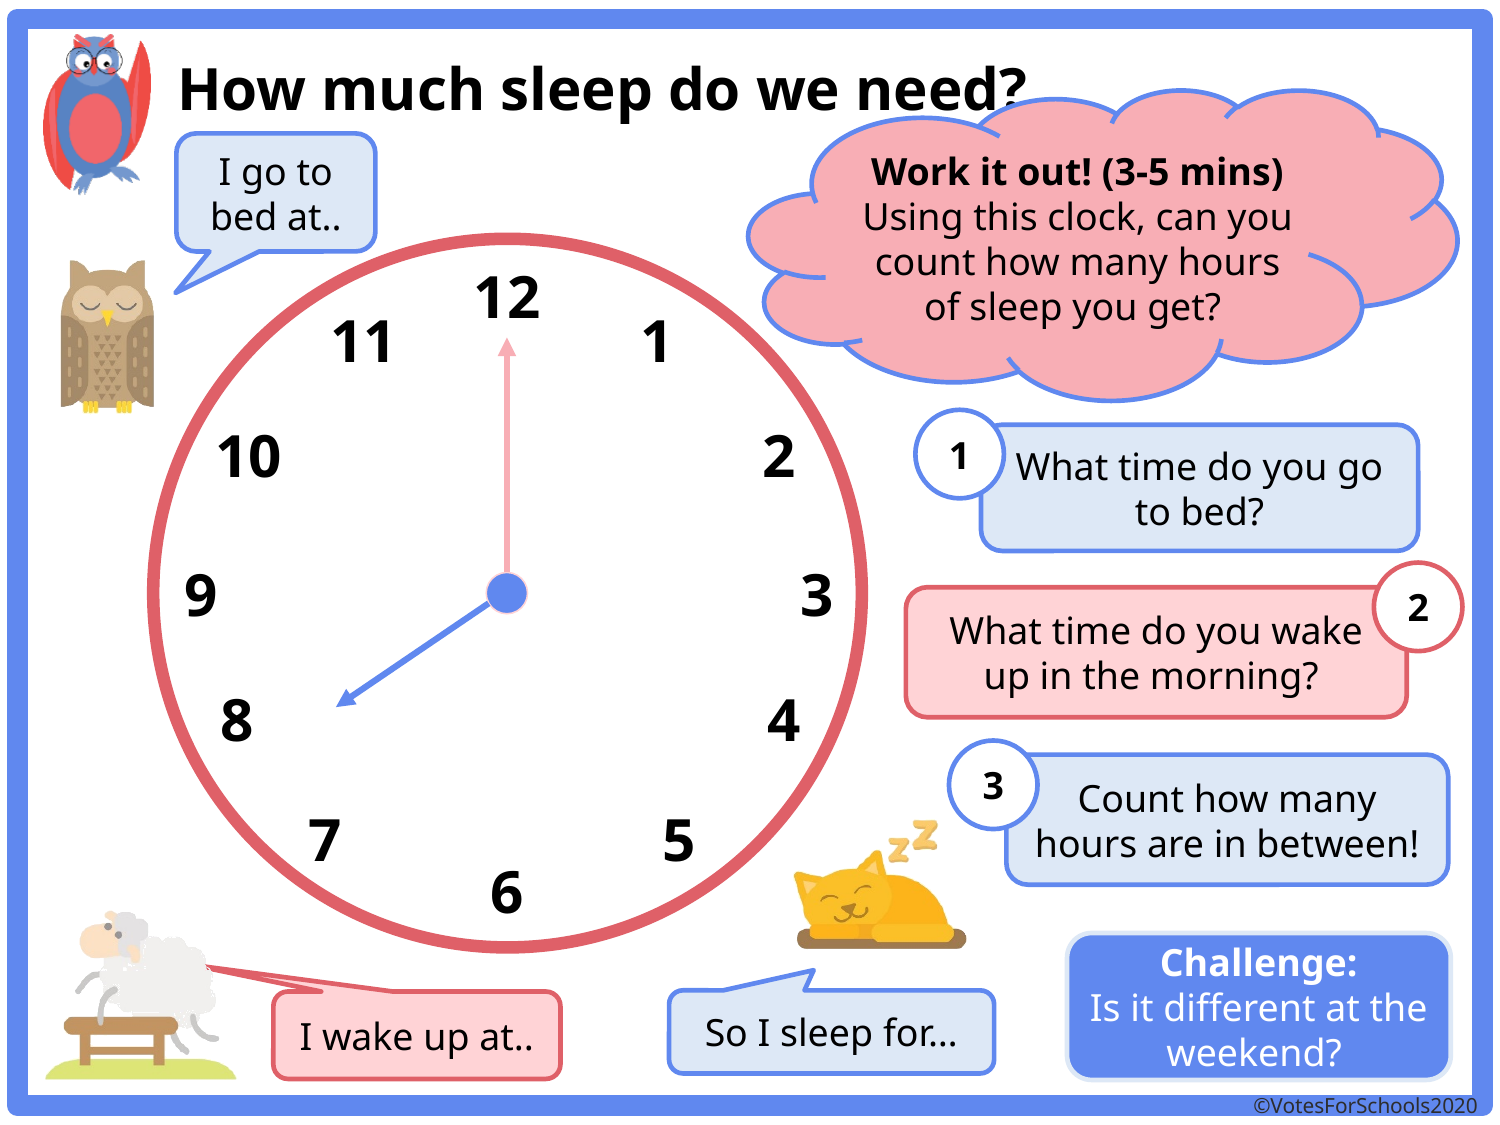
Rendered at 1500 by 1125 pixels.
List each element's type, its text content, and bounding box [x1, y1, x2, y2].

text_box What time do you go to bed? [980, 423, 1420, 552]
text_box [152, 238, 863, 948]
picture [785, 796, 975, 968]
text_box Work it out! (3-5 mins) Using this clock, can you count how many hours of sleep you get? [747, 89, 1459, 402]
picture [28, 905, 251, 1088]
text_box Count how many hours are in between! [1005, 753, 1450, 886]
text_box So I sleep for… [668, 969, 996, 1075]
text_box How much sleep do we need? [162, 45, 1399, 172]
text_box 1 [914, 408, 1005, 500]
text_box Challenge: Is it different at the weekend? [1066, 932, 1452, 1081]
text_box What time do you wake up in the morning? [904, 586, 1408, 719]
text_box I go to bed at.. [175, 132, 377, 238]
text_box 3 [948, 739, 1039, 830]
picture [42, 34, 151, 196]
text_box 2 [1372, 561, 1464, 653]
picture [47, 251, 174, 427]
text_box I wake up at.. [251, 971, 562, 1080]
